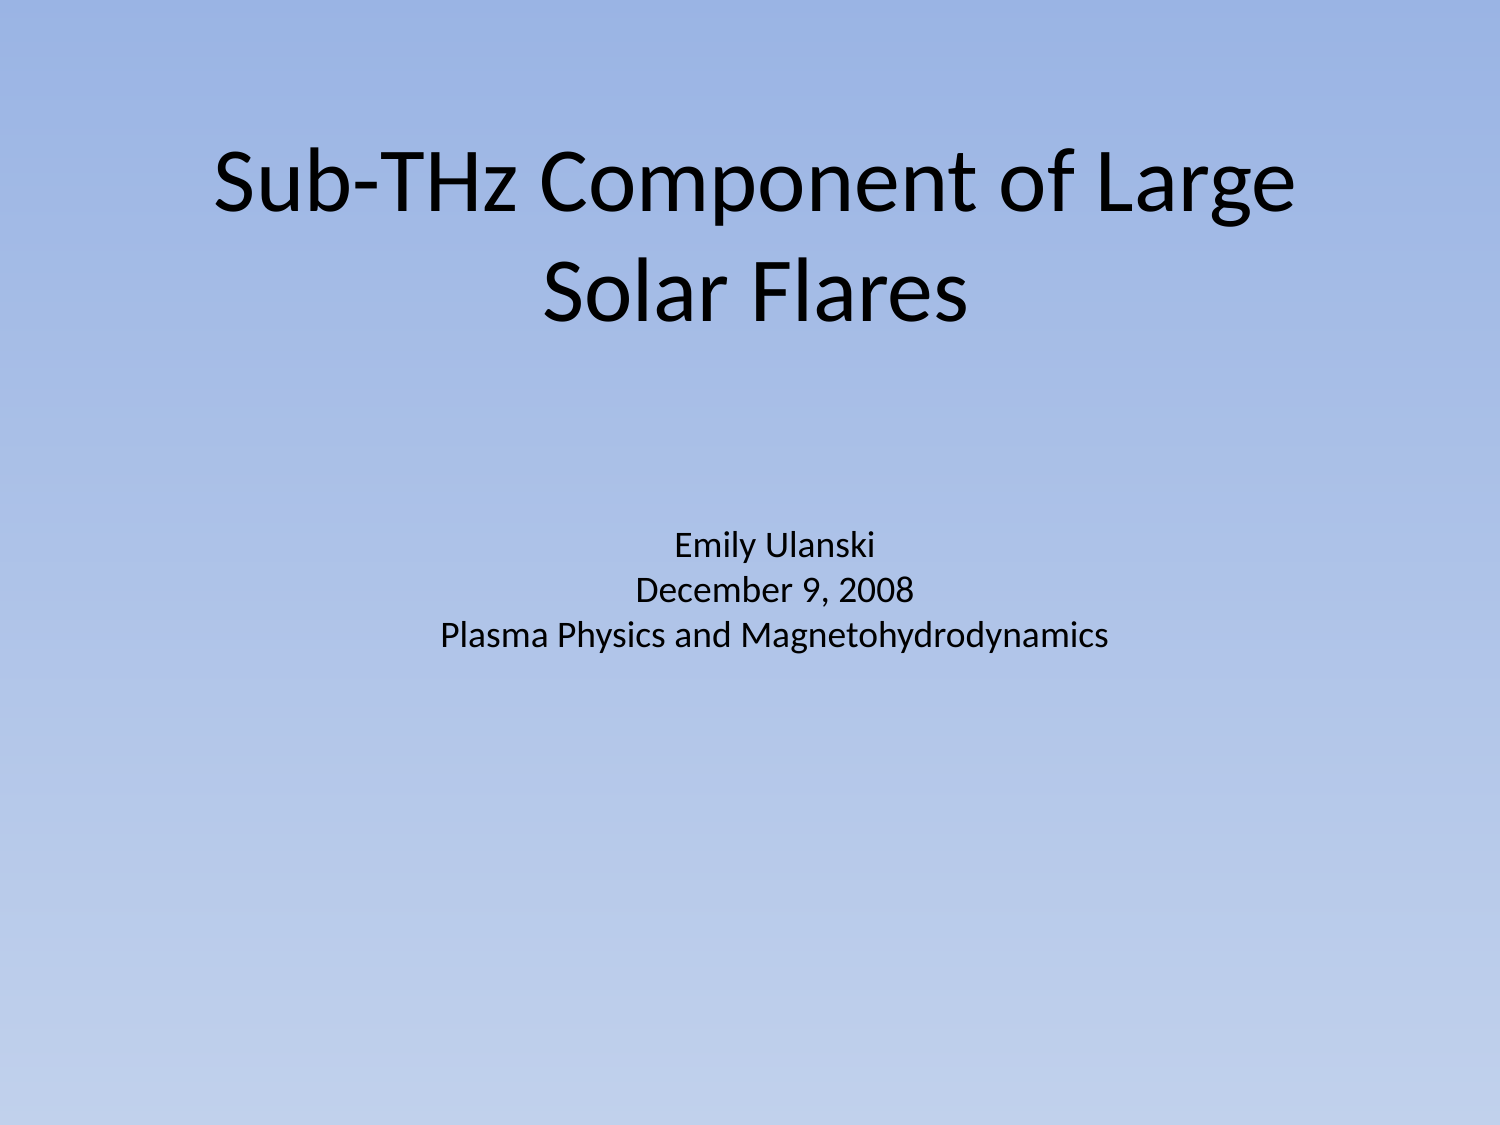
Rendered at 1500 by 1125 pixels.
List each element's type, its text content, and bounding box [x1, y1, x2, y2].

text_box Sub-THz Component of Large Solar Flares [99, 112, 1413, 348]
text_box Emily Ulanski December 9, 2008 Plasma Physics and Magnetohydrodynamics [312, 512, 1238, 663]
